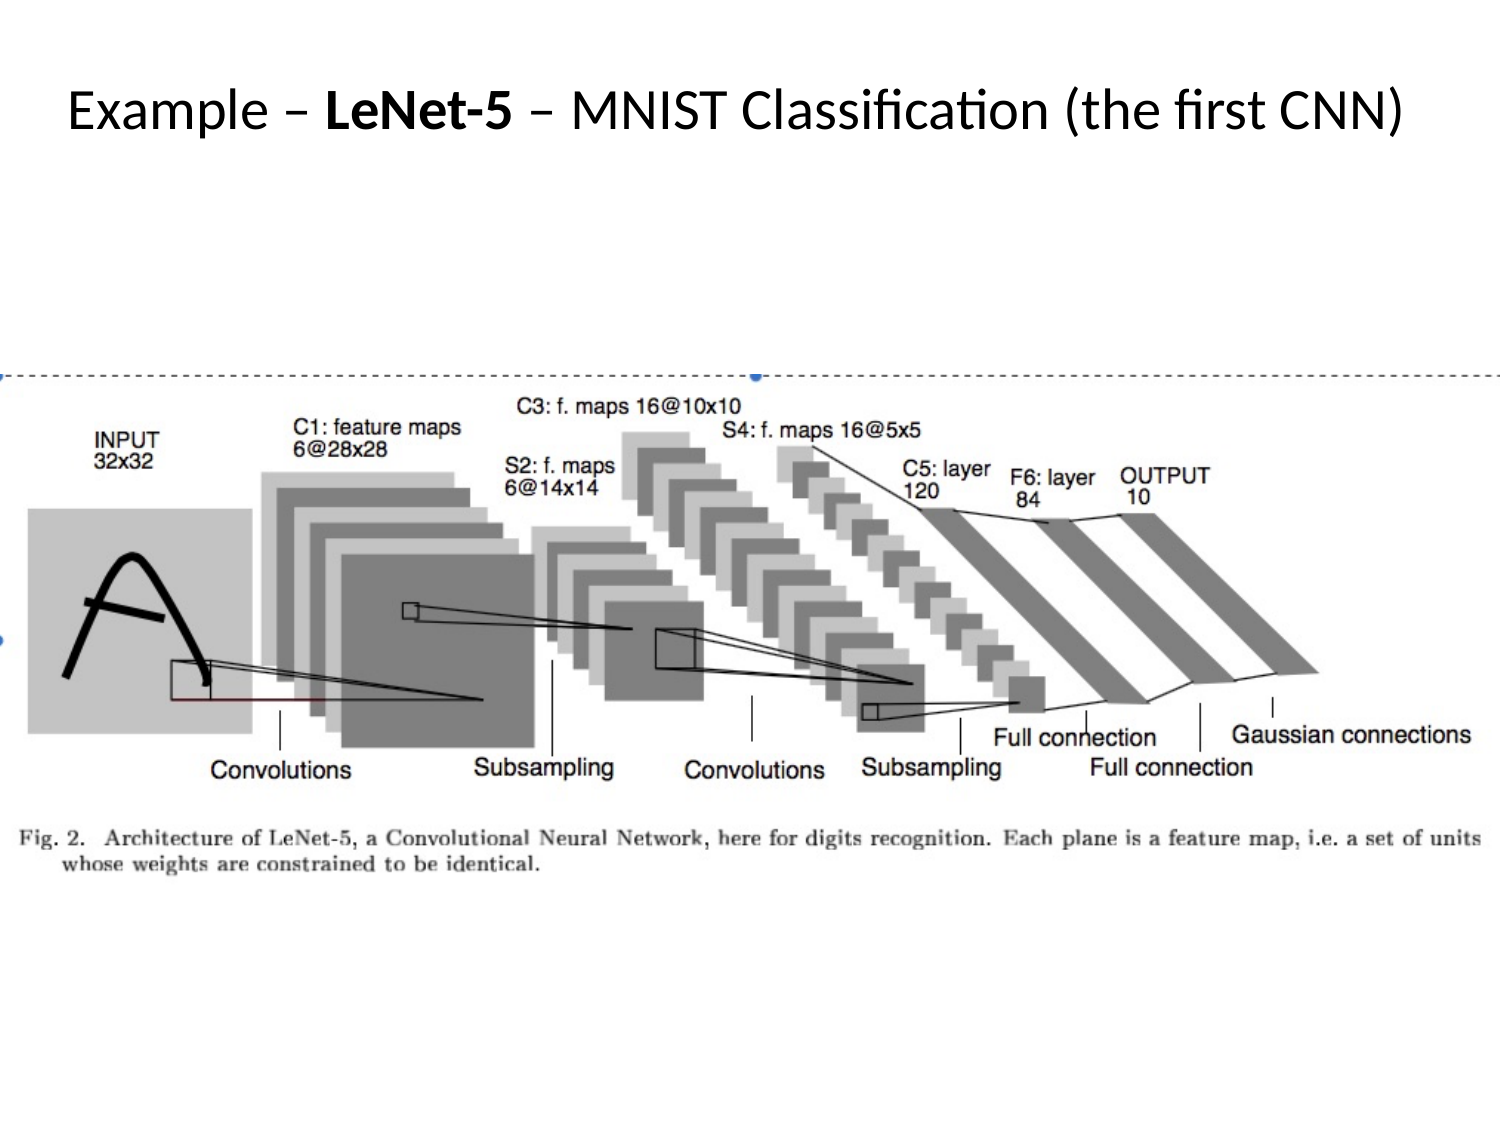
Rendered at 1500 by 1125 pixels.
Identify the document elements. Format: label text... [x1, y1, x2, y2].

picture [0, 374, 1500, 893]
title Example – LeNet-5 – MNIST Classification (the first CNN) [50, 37, 1438, 175]
